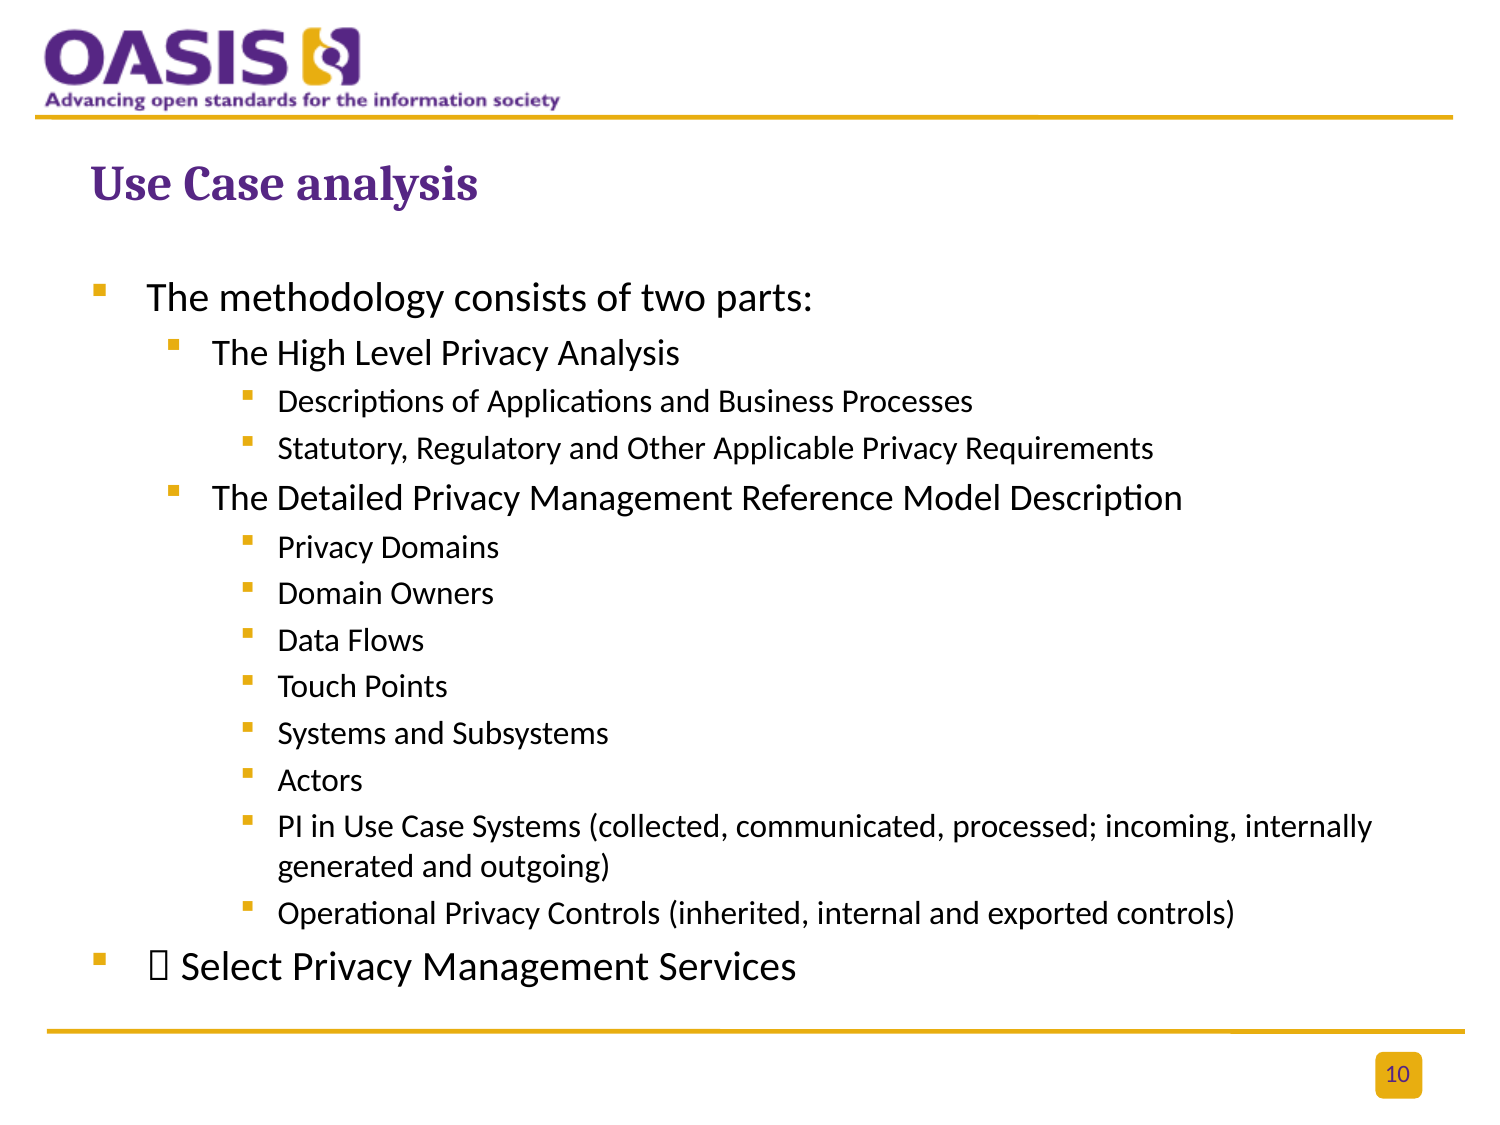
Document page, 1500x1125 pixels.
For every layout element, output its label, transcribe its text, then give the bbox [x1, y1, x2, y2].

text_box 10 [1074, 1042, 1425, 1103]
picture [34, 23, 567, 115]
list The methodology consists of two parts: The High Level Privacy Analysis Descriptions of Applications and Business Processes Statutory, Regulatory and Other Applicable Privacy Requirements The Detailed Privacy Management Reference Model Description Privacy Domains Domain Owners Data Flows Touch Points Systems and Subsystems Actors PI in Use Case Systems (collected, communicated, processed; incoming, internally generated and outgoing) Operational Privacy Controls (inherited, internal and exported controls)  Select Privacy Management Services [74, 262, 1426, 1006]
title Use Case analysis [74, 128, 1426, 233]
